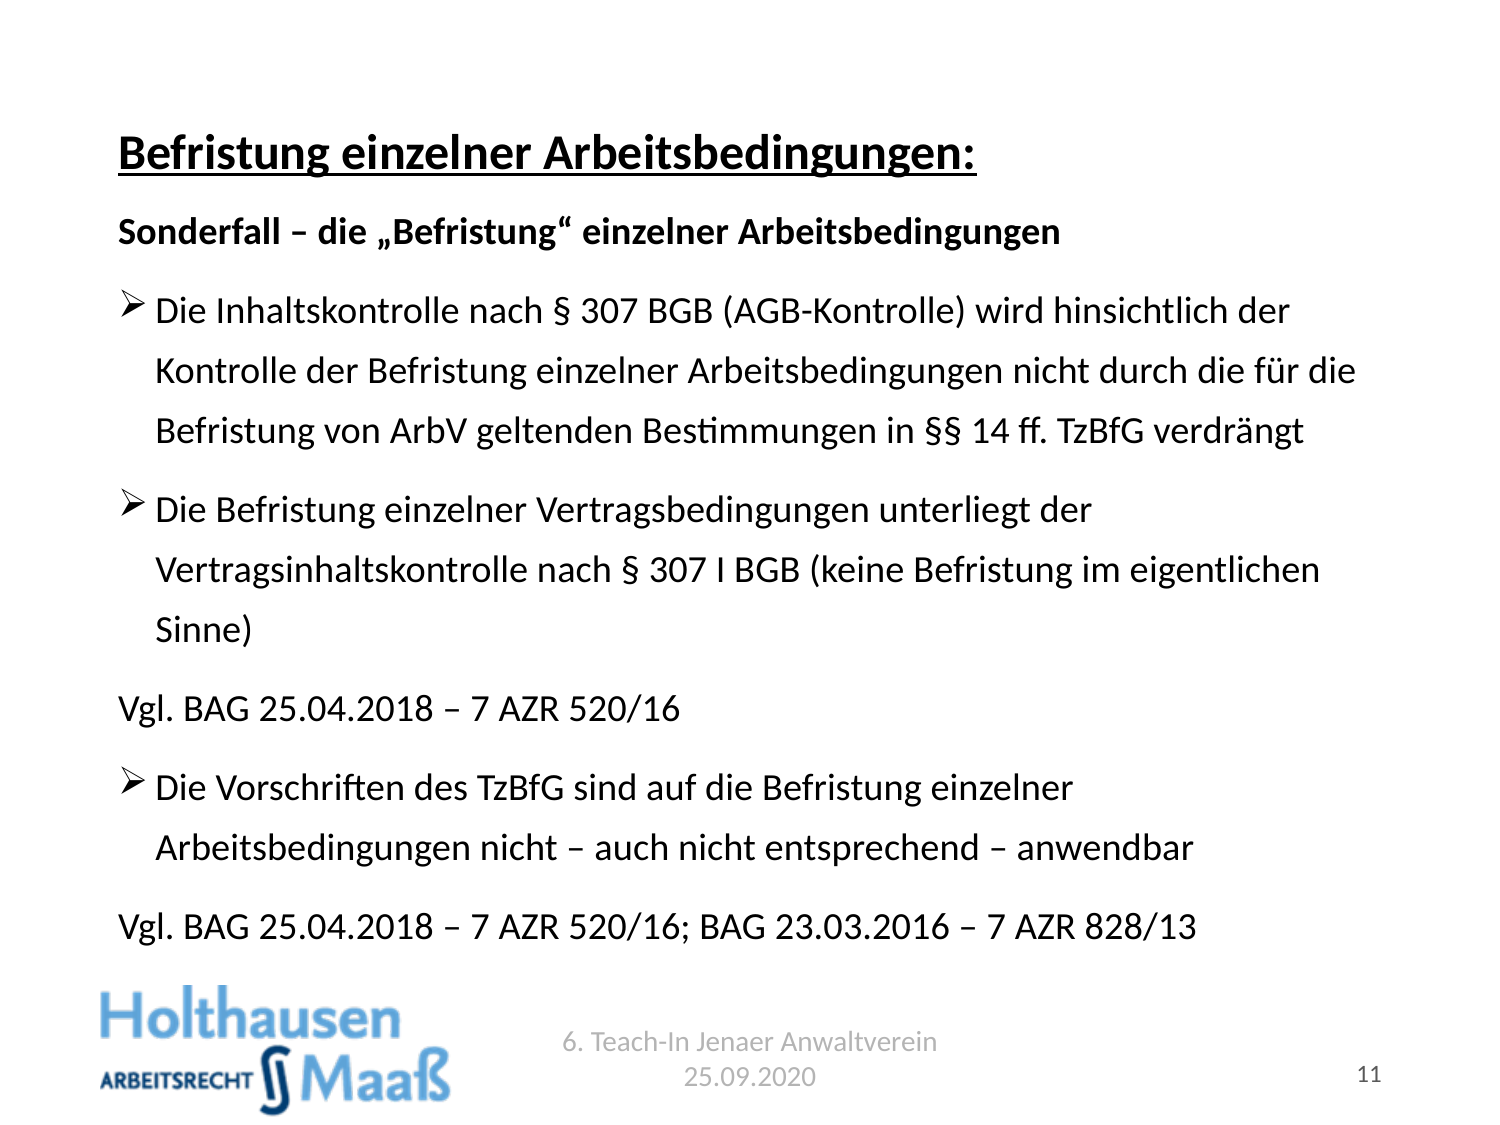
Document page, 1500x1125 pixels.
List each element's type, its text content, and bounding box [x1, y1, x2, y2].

list Sonderfall – die „Befristung“ einzelner Arbeitsbedingungen Die Inhaltskontrolle nach § 307 BGB (AGB-Kontrolle) wird hinsichtlich der Kontrolle der Befristung einzelner Arbeitsbedingungen nicht durch die für die Befristung von ArbV geltenden Bestimmungen in §§ 14 ff. TzBfG verdrängt Die Befristung einzelner Vertragsbedingungen unterliegt der Vertragsinhaltskontrolle nach § 307 I BGB (keine Befristung im eigentlichen Sinne) Vgl. BAG 25.04.2018 – 7 AZR 520/16 Die Vorschriften des TzBfG sind auf die Befristung einzelner Arbeitsbedingungen nicht – auch nicht entsprechend – anwendbar Vgl. BAG 25.04.2018 – 7 AZR 520/16; BAG 23.03.2016 – 7 AZR 828/13 [103, 203, 1403, 960]
footer 6. Teach-In Jenaer Anwaltverein 25.09.2020 [501, 723, 998, 1125]
title Befristung einzelner Arbeitsbedingungen: [103, 52, 1403, 203]
slide_number 11 [1059, 1042, 1397, 1103]
picture [100, 985, 452, 1118]
